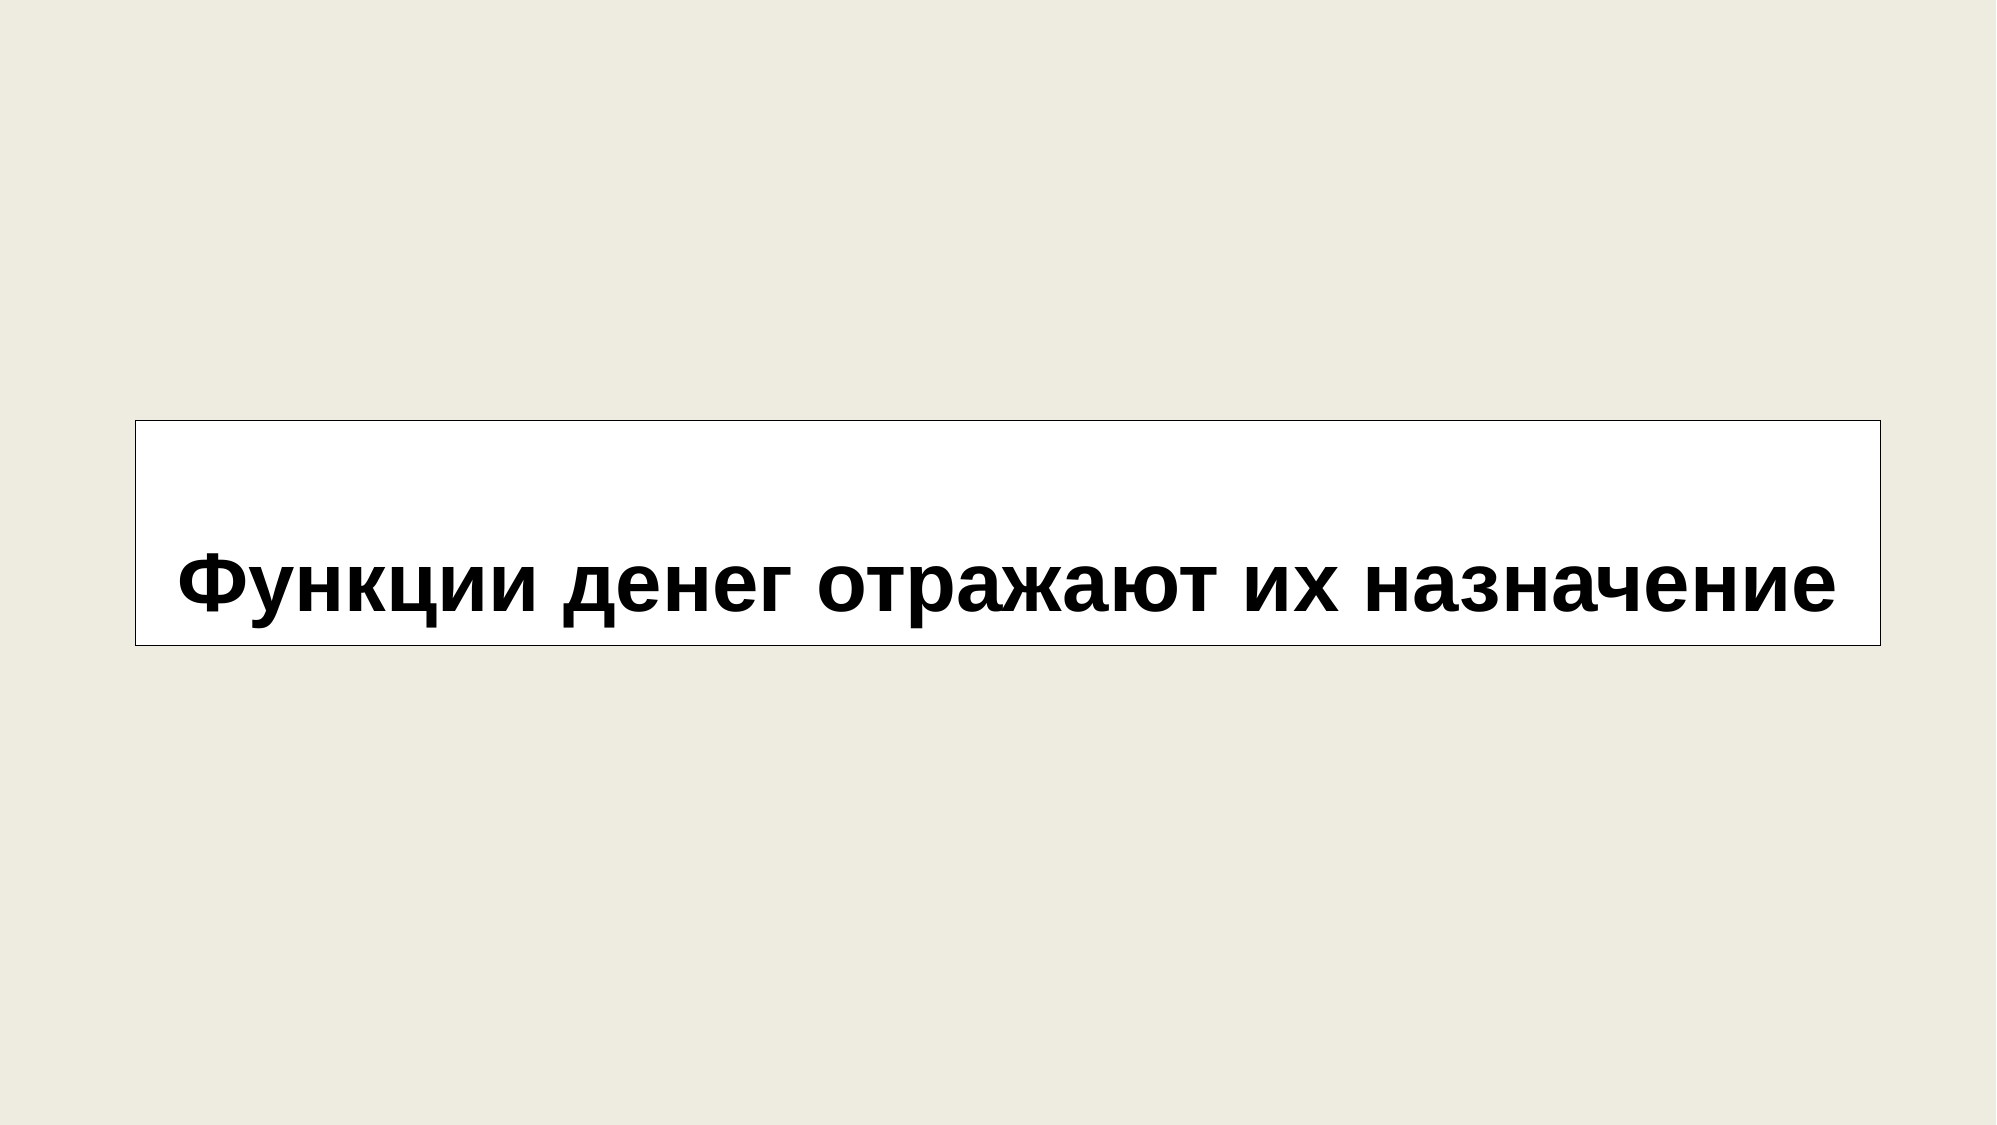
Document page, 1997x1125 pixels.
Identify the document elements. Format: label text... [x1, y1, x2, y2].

text_box Функции денег отражают их назначение [135, 420, 1881, 646]
